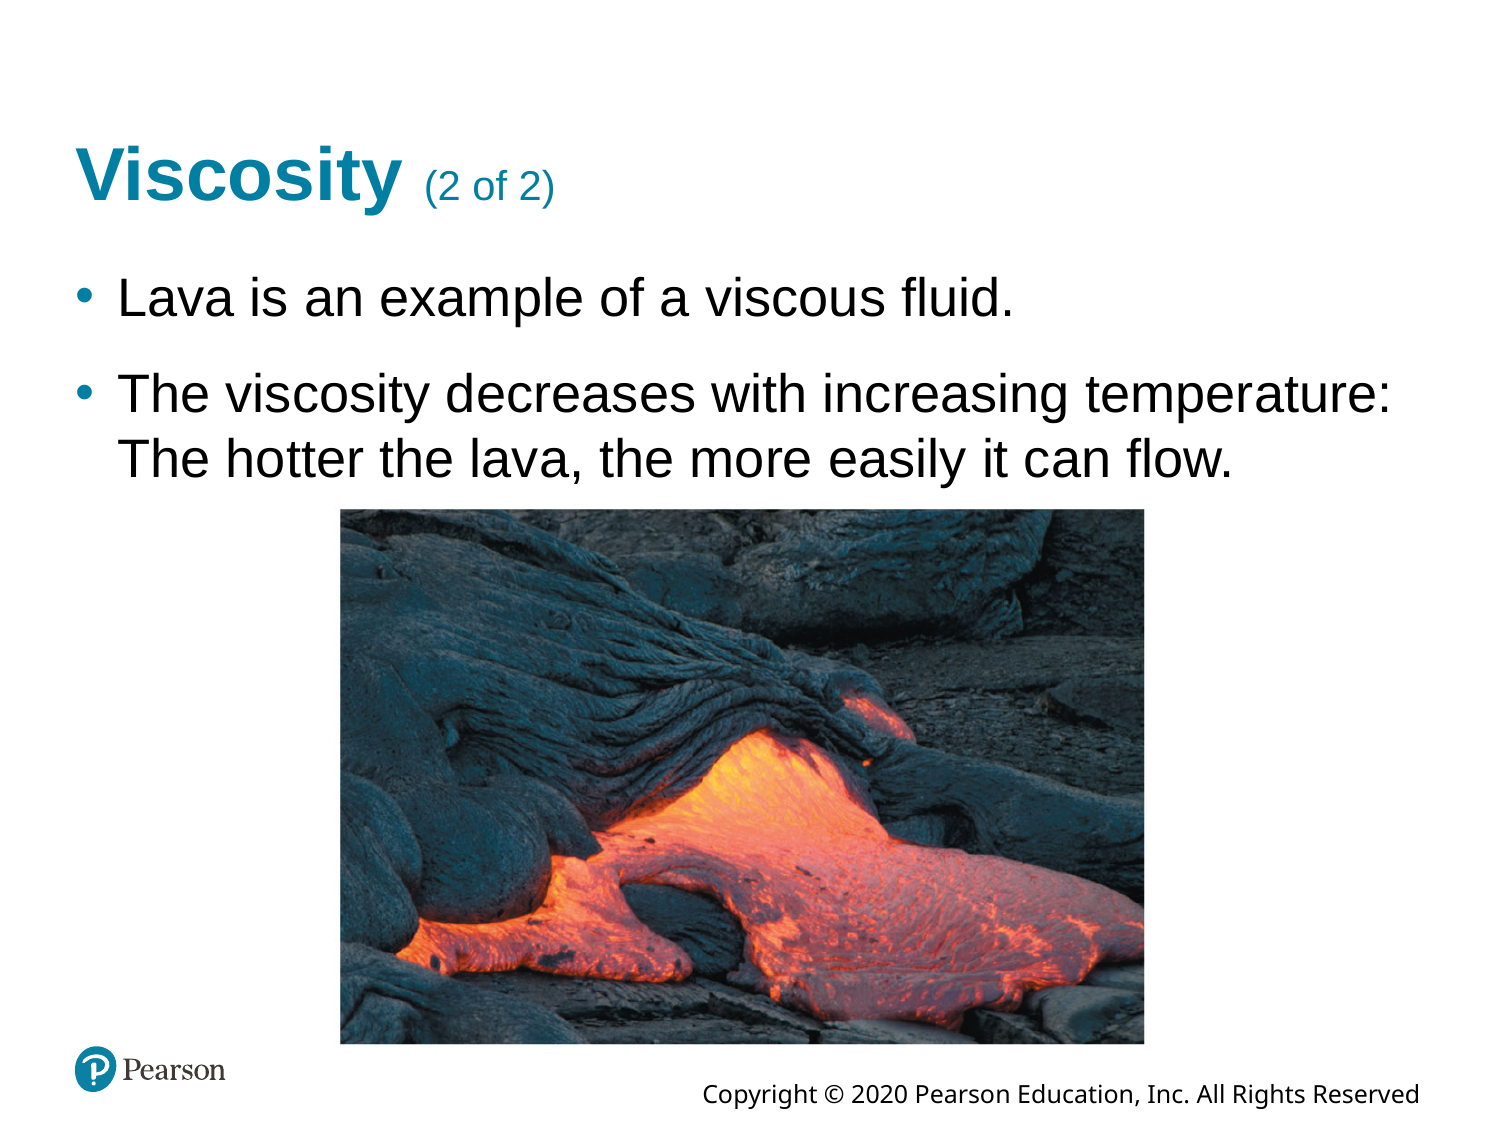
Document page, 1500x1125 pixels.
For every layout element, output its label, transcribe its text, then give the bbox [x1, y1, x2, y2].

title Viscosity (2 of 2) [75, 35, 1425, 216]
picture [333, 502, 1149, 1050]
list Lava is an example of a viscous fluid. The viscosity decreases with increasing temperature: The hotter the lava, the more easily it can flow. [75, 262, 1425, 488]
